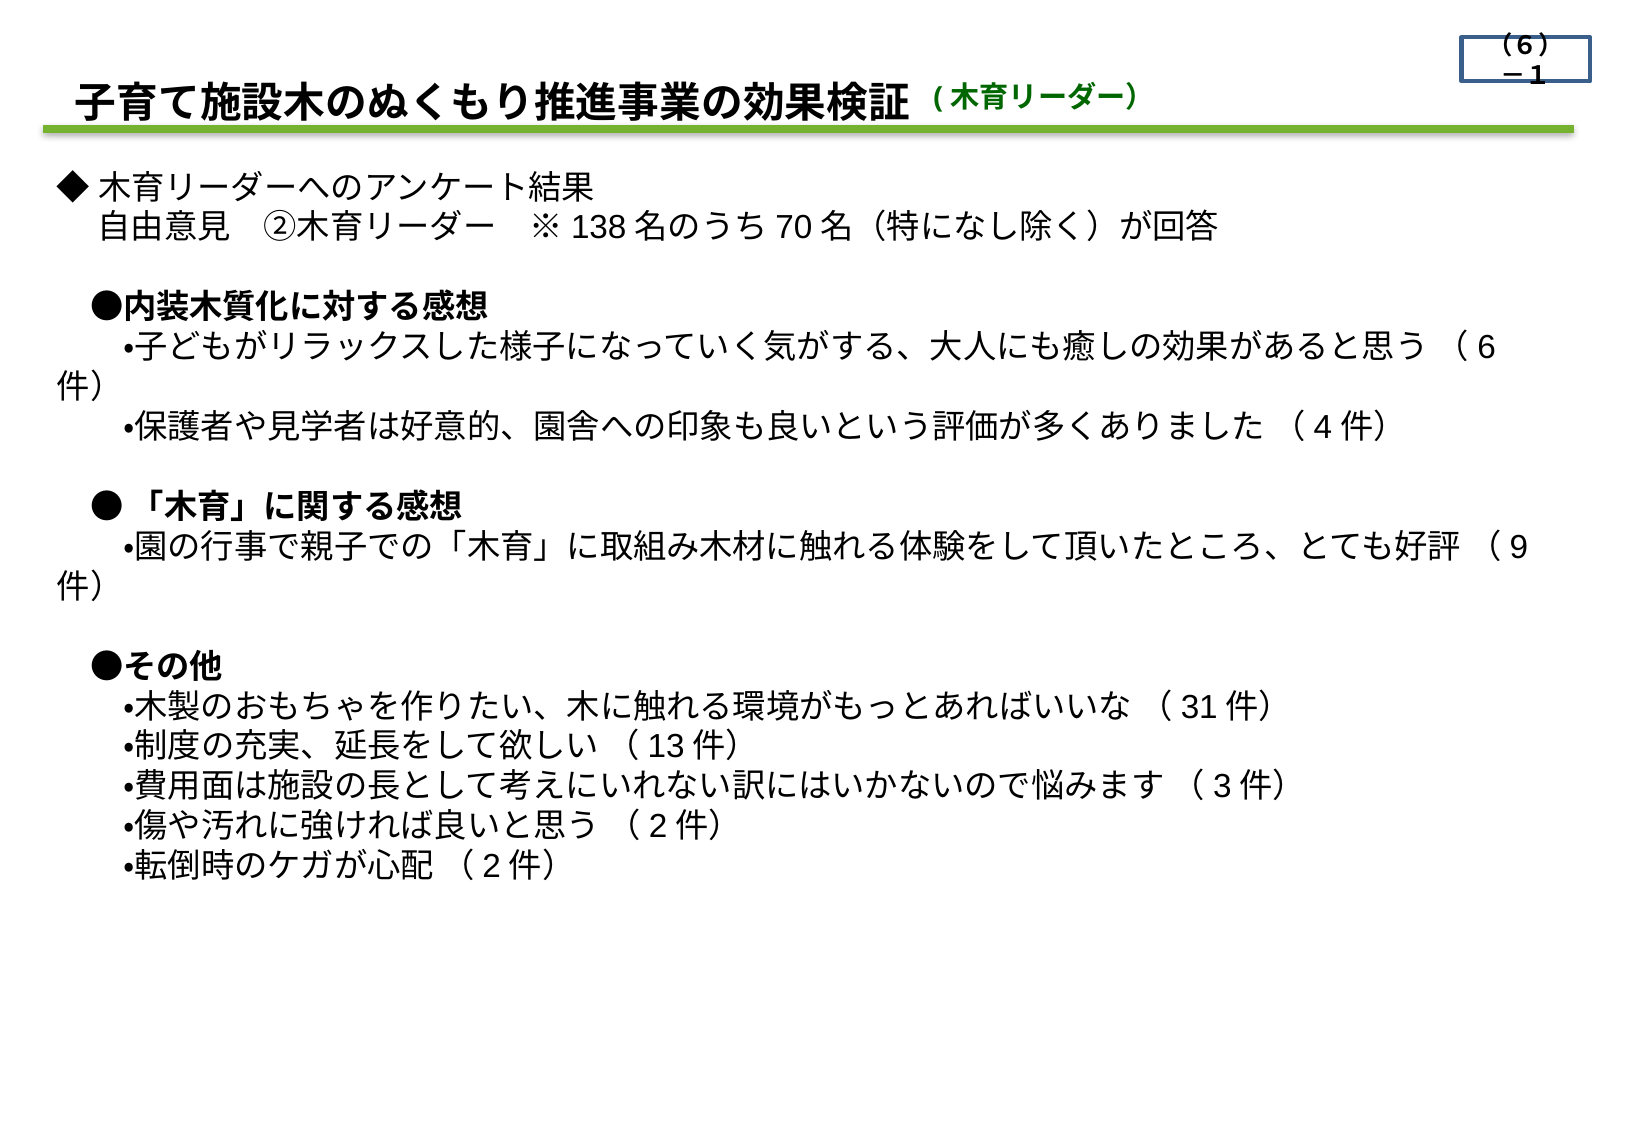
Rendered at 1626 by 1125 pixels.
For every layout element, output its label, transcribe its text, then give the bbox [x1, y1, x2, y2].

text_box （６）－１ [1459, 35, 1592, 83]
text_box ◆木育リーダーへのアンケート結果 自由意見 ②木育リーダー ※138名のうち70名（特になし除く）が回答 ●内装木質化に対する感想 ・子どもがリラックスした様子になっていく気がする、大人にも癒しの効果があると思う （6件） ・保護者や見学者は好意的、園舎への印象も良いという評価が多くありました （4件） ● 「木育」に関する感想 ・園の行事で親子での「木育」に取組み木材に触れる体験をして頂いたところ、とても好評 （9件） ●その他 ・木製のおもちゃを作りたい、木に触れる環境がもっとあればいいな （31件） ・制度の充実、延長をして欲しい （13件） ・費用面は施設の長として考えにいれない訳にはいかないので悩みます （3件） ・傷や汚れに強ければ良いと思う （2件） ・転倒時のケガが心配 （2件） [42, 158, 1573, 892]
text_box 子育て施設木のぬくもり推進事業の効果検証 [18, 68, 1356, 134]
text_box (木育リーダー） [918, 70, 1170, 121]
